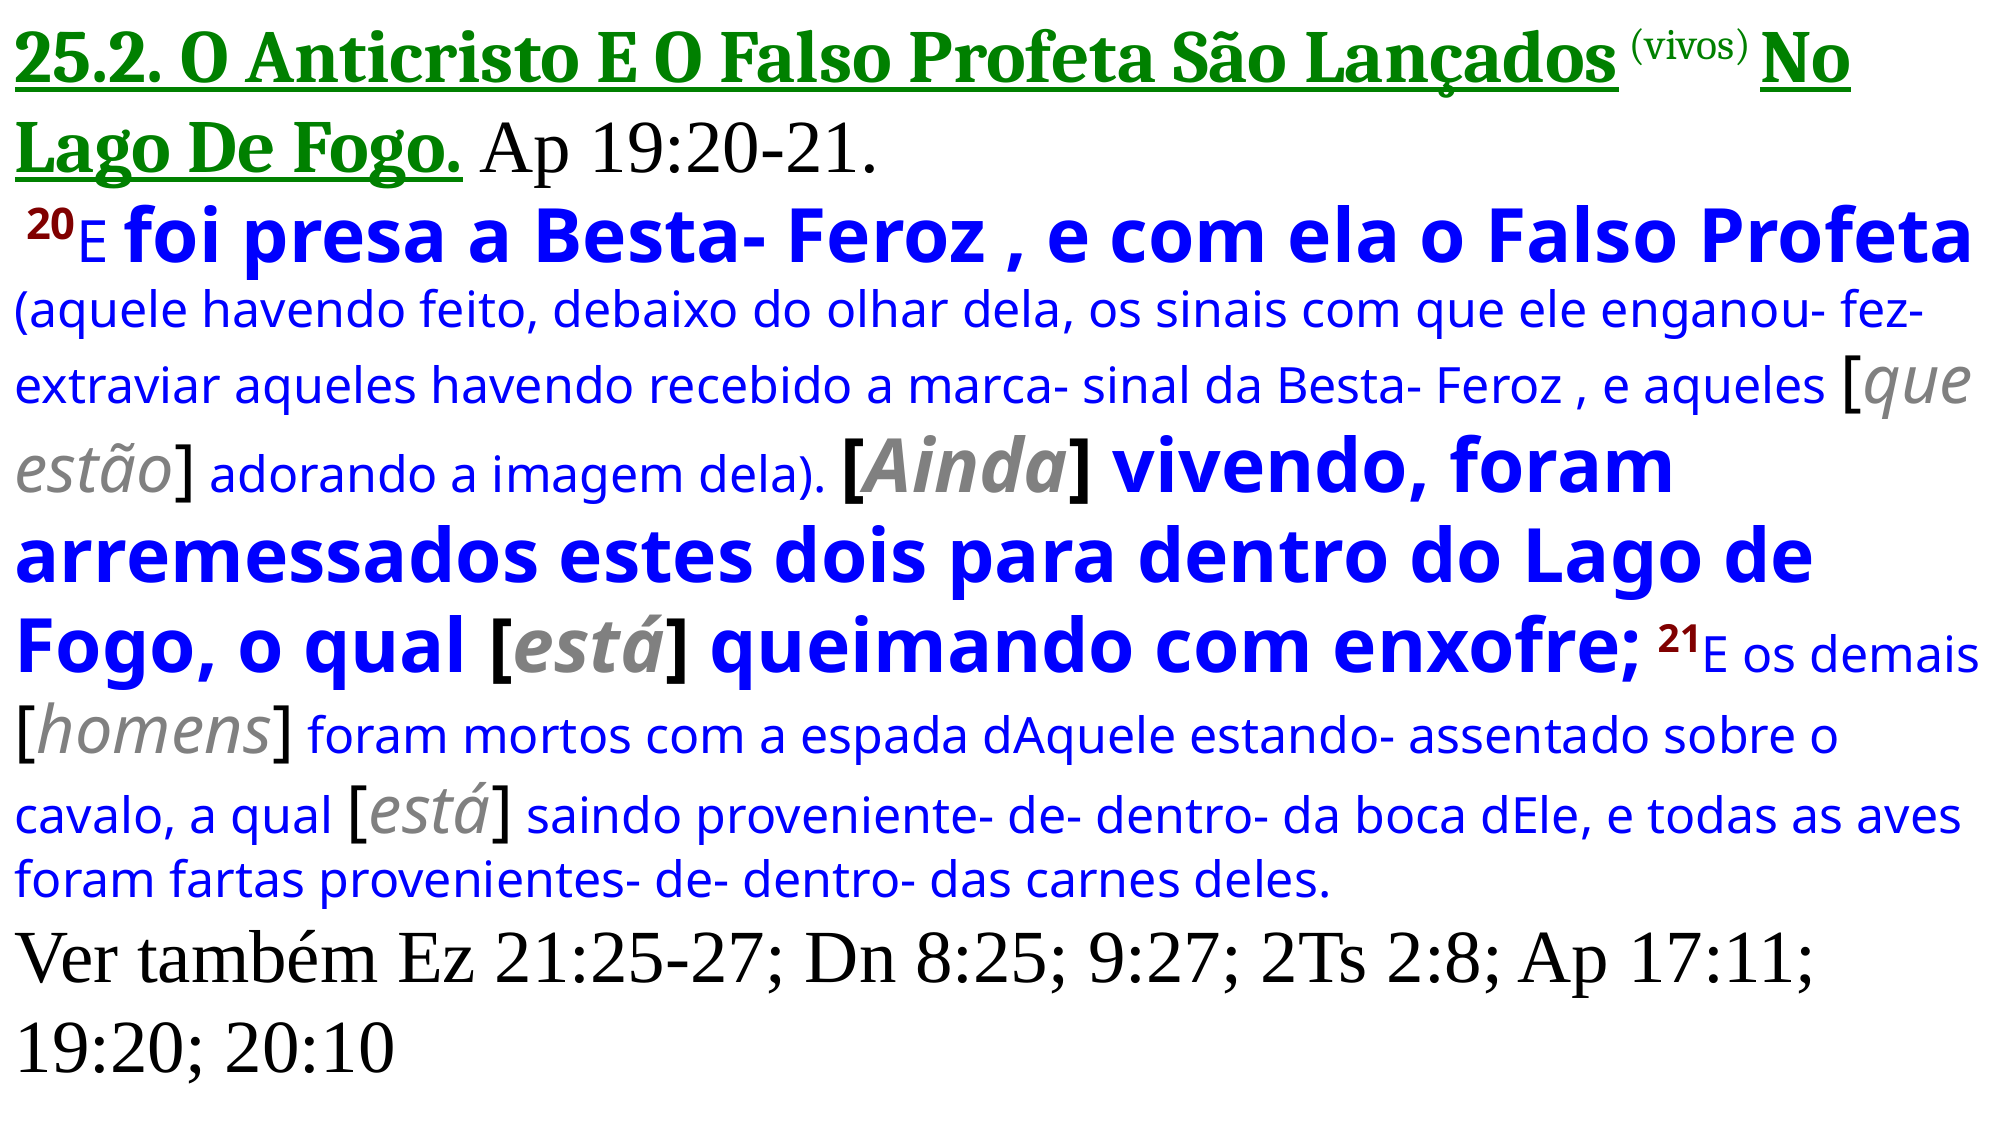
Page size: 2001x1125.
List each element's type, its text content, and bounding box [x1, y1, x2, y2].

text_box 25.2. O Anticristo E O Falso Profeta São Lançados (vivos) No Lago De Fogo. Ap 19:20-21. 20E foi presa a Besta- Feroz , e com ela o Falso Profeta (aquele havendo feito, debaixo do olhar dela, os sinais com que ele enganou- fez- extraviar aqueles havendo recebido a marca- sinal da Besta- Feroz , e aqueles [que estão] adorando a imagem dela). [Ainda] vivendo, foram arremessados estes dois para dentro do Lago de Fogo, o qual [está] queimando com enxofre; 21E os demais [homens] foram mortos com a espada dAquele estando- assentado sobre o cavalo, a qual [está] saindo proveniente- de- dentro- da boca dEle, e todas as aves foram fartas provenientes- de- dentro- das carnes deles. Ver também Ez 21:25-27; Dn 8:25; 9:27; 2Ts 2:8; Ap 17:11; 19:20; 20:10 [0, 0, 2000, 1095]
